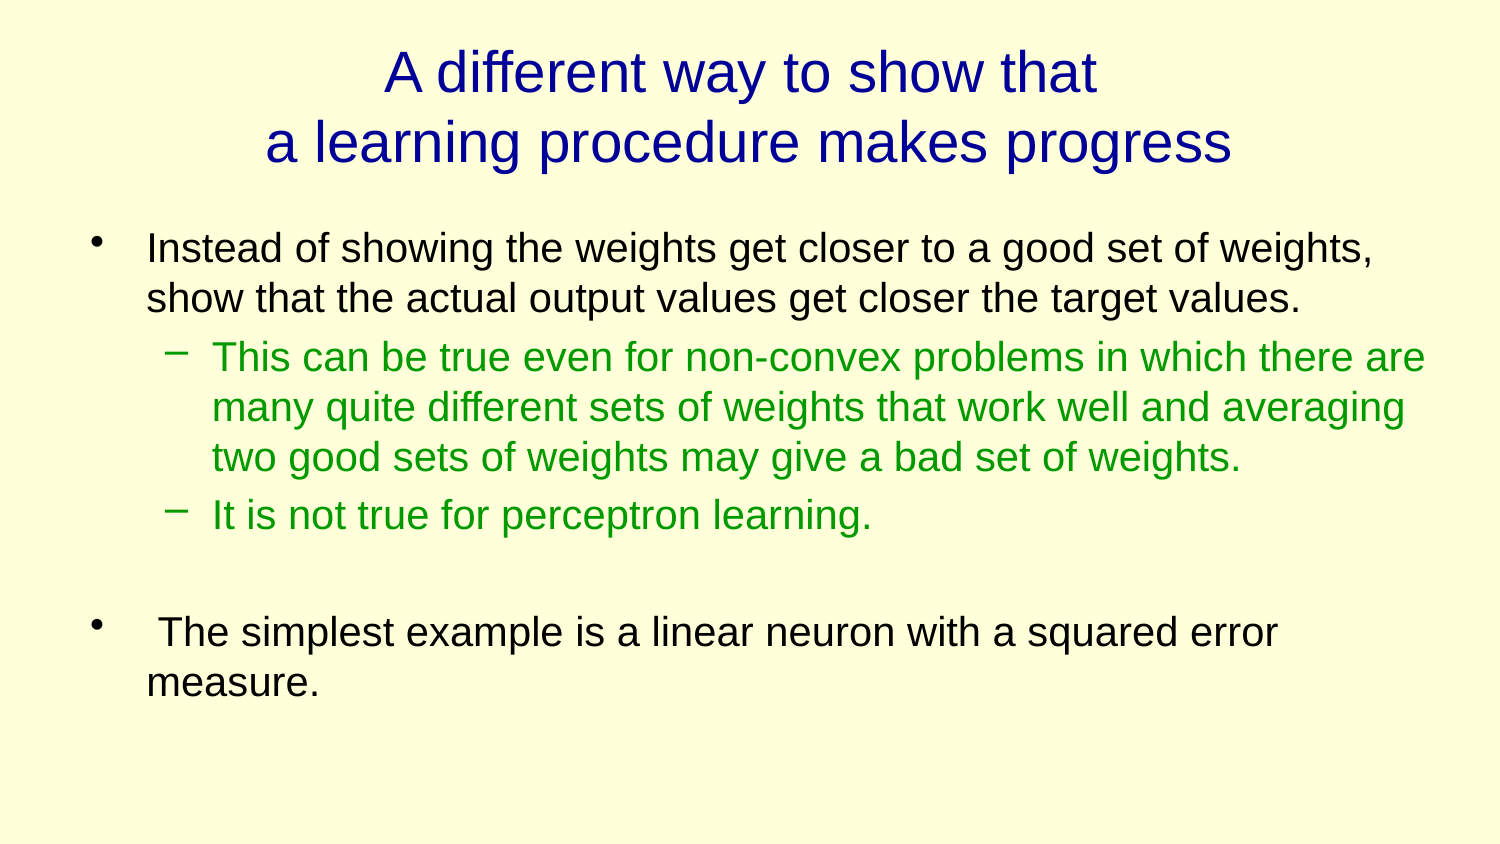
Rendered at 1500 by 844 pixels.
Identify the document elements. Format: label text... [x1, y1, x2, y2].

list Instead of showing the weights get closer to a good set of weights, show that the actual output values get closer the target values. This can be true even for non-convex problems in which there are many quite different sets of weights that work well and averaging two good sets of weights may give a bad set of weights. It is not true for perceptron learning. The simplest example is a linear neuron with a squared error measure. [75, 213, 1447, 771]
title A different way to show that a learning procedure makes progress [75, 33, 1425, 175]
